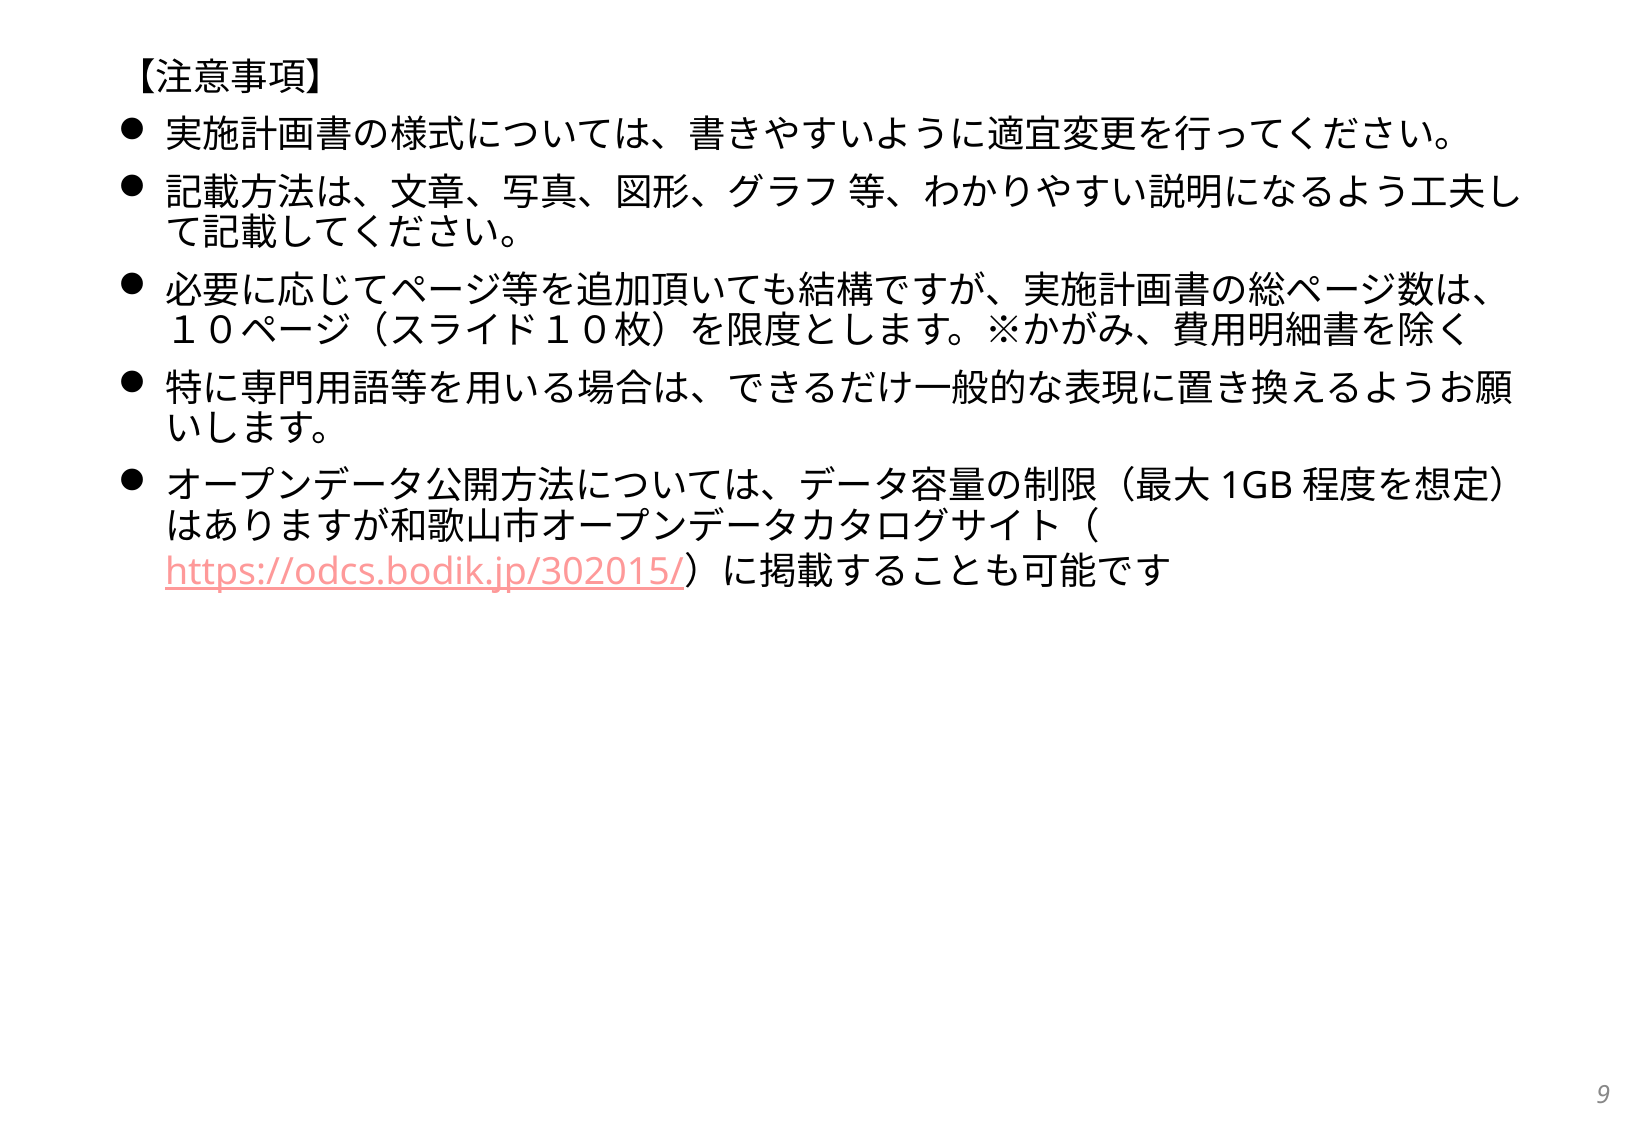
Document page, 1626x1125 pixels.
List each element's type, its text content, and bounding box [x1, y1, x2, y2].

list 【注意事項】 実施計画書の様式については、書きやすいように適宜変更を行ってください。 記載方法は、文章、写真、図形、グラフ 等、わかりやすい説明になるよう工夫して記載してください。 必要に応じてページ等を追加頂いても結構ですが、実施計画書の総ページ数は、１０ページ（スライド１０枚）を限度とします。※かがみ、費用明細書を除く 特に専門用語等を用いる場合は、できるだけ一般的な表現に置き換えるようお願いします。 オープンデータ公開方法については、データ容量の制限（最大1GB程度を想定）はありますが和歌山市オープンデータカタログサイト（https://odcs.bodik.jp/302015/）に掲載することも可能です [65, 50, 1563, 1074]
slide_number 9 [1259, 1065, 1625, 1125]
